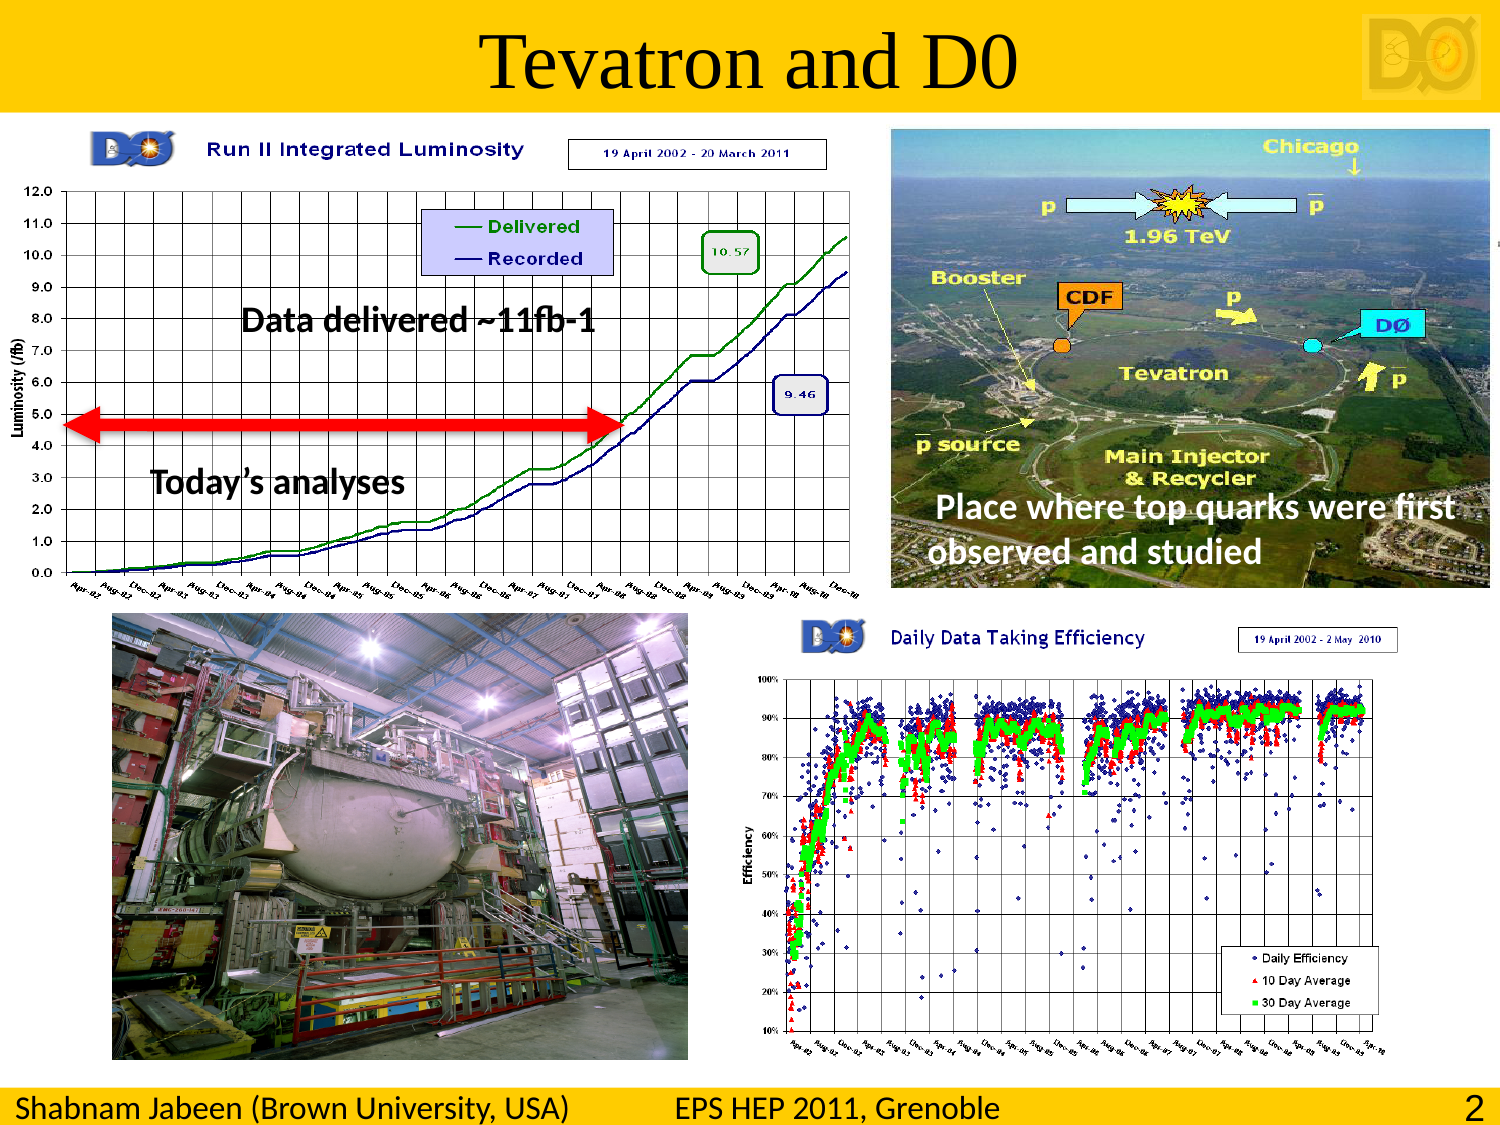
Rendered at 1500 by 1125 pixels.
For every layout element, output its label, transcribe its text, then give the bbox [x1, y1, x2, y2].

footer Shabnam Jabeen (Brown University, USA) EPS HEP 2011, Grenoble [0, 1087, 1038, 1125]
picture [0, 124, 1500, 1076]
slide_number 2 [1149, 1087, 1500, 1125]
title Tevatron and D0 [0, 0, 1500, 113]
